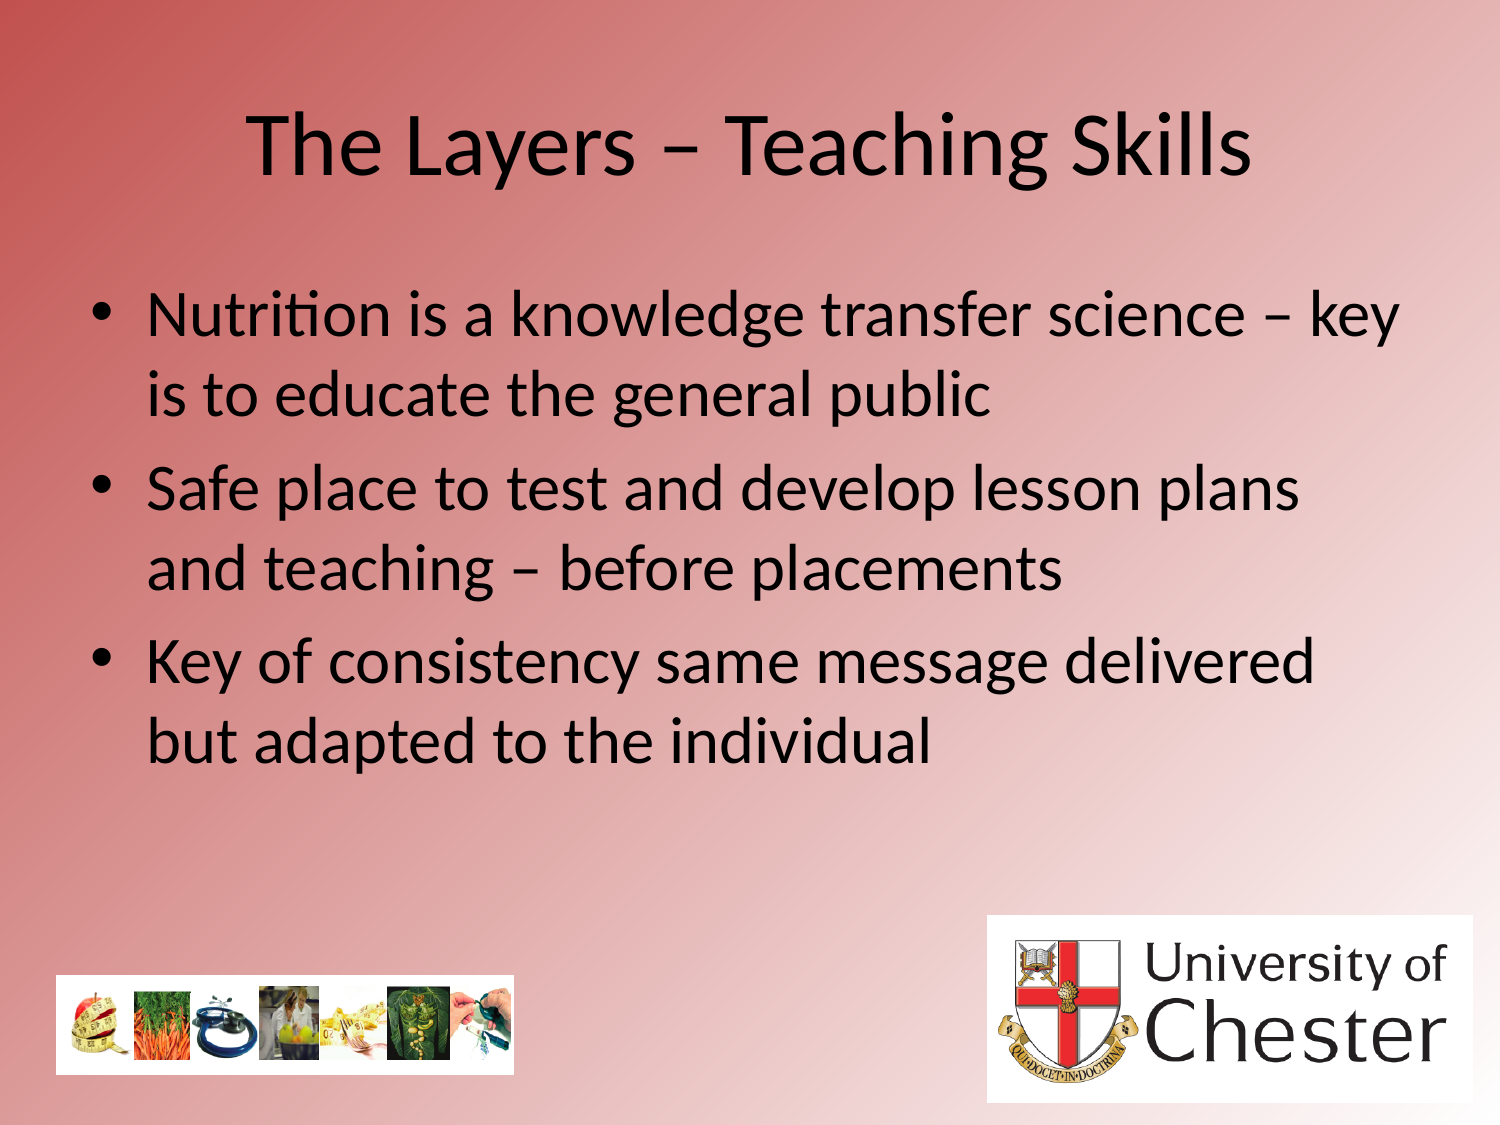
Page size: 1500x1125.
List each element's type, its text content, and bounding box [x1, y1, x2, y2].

list Nutrition is a knowledge transfer science – key is to educate the general public Safe place to test and develop lesson plans and teaching – before placements Key of consistency same message delivered but adapted to the individual [75, 262, 1425, 1005]
picture [56, 975, 514, 1075]
title The Layers – Teaching Skills [75, 45, 1425, 233]
picture [987, 915, 1473, 1103]
